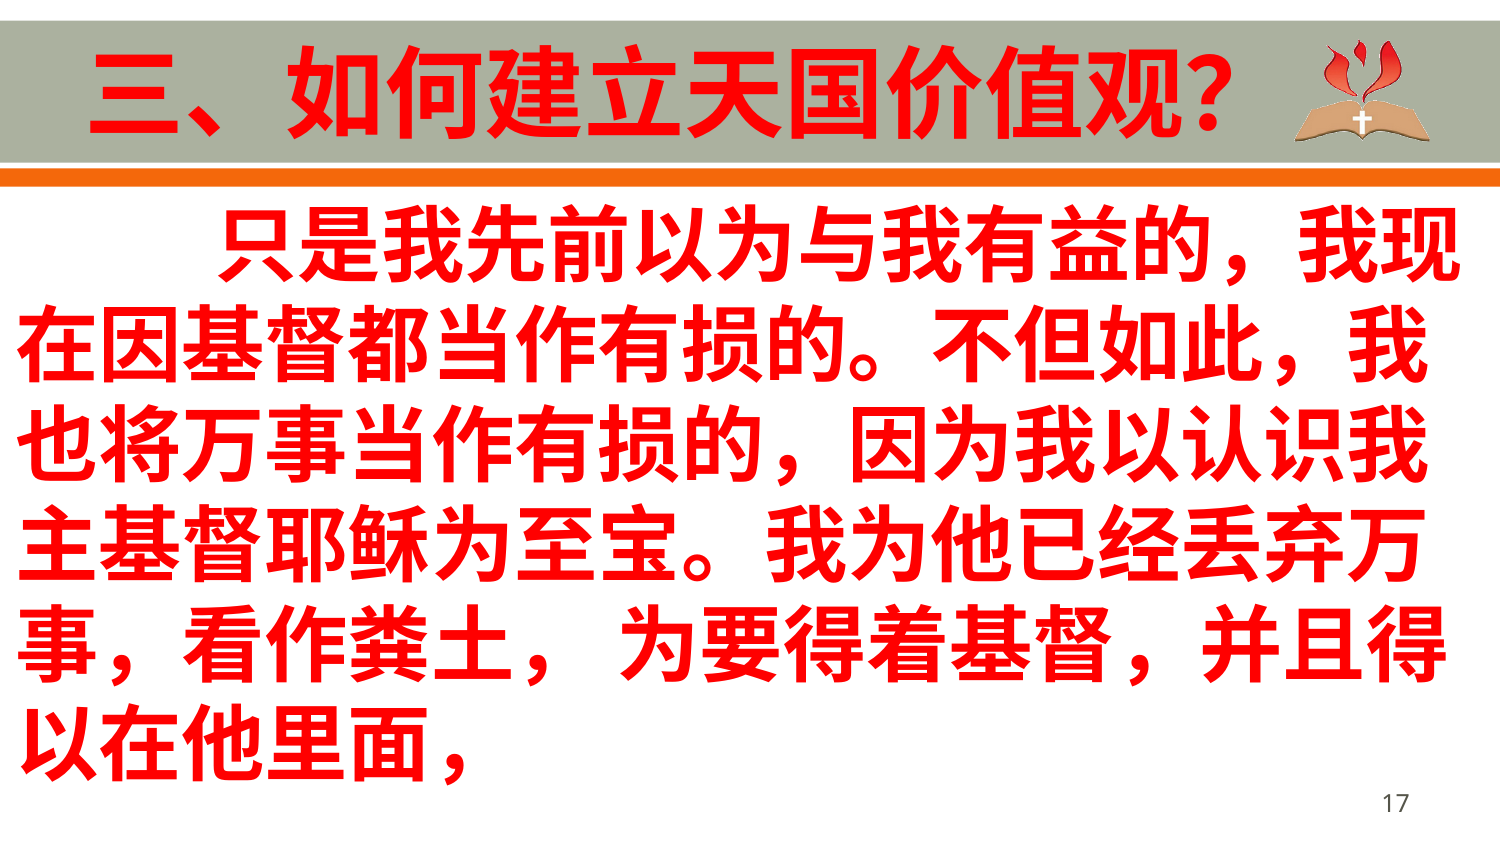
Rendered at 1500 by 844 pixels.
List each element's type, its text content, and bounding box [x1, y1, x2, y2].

list 只是我先前以为与我有益的，我现在因基督都当作有损的。不但如此，我也将万事当作有损的，因为我以认识我主基督耶稣为至宝。我为他已经丢弃万事，看作粪土， 为要得着基督，并且得以在他里面， [0, 184, 1500, 844]
slide_number 17 [1074, 782, 1425, 827]
title 三、如何建立天国价值观？ [0, 22, 1300, 160]
picture [1300, 35, 1434, 144]
